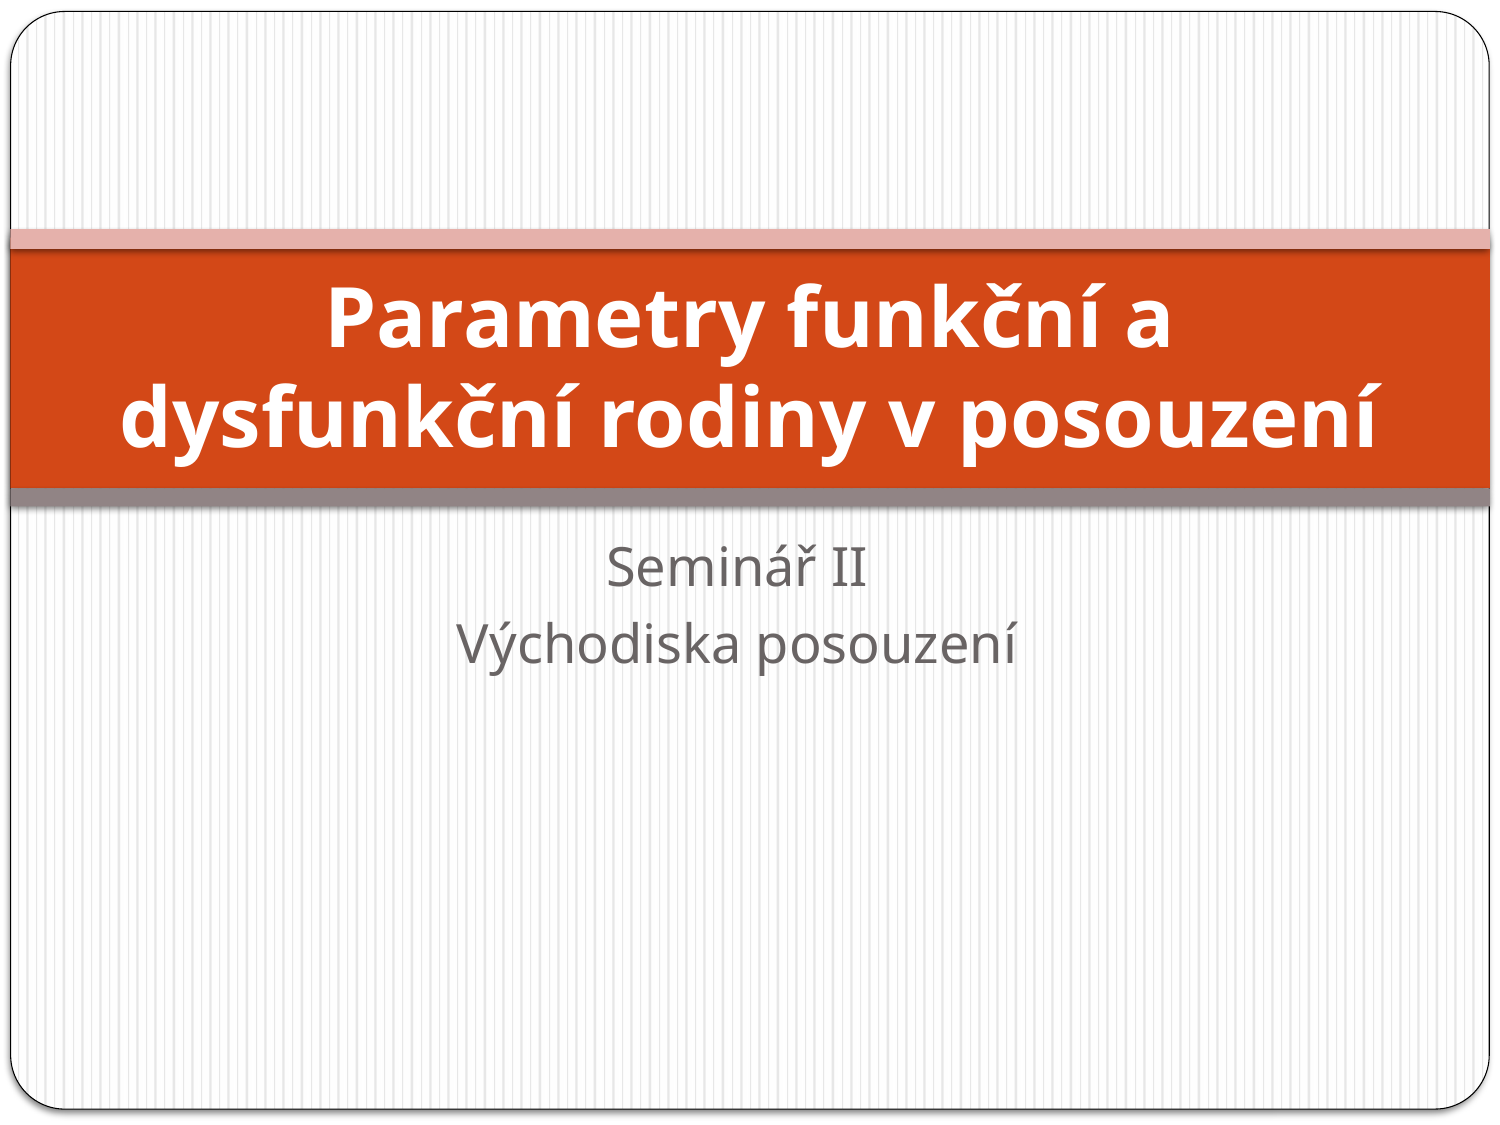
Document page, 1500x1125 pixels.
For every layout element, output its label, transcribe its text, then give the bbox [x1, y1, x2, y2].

title Parametry funkční a dysfunkční rodiny v posouzení [74, 246, 1426, 489]
subtitle Seminář II Východiska posouzení [212, 524, 1263, 788]
